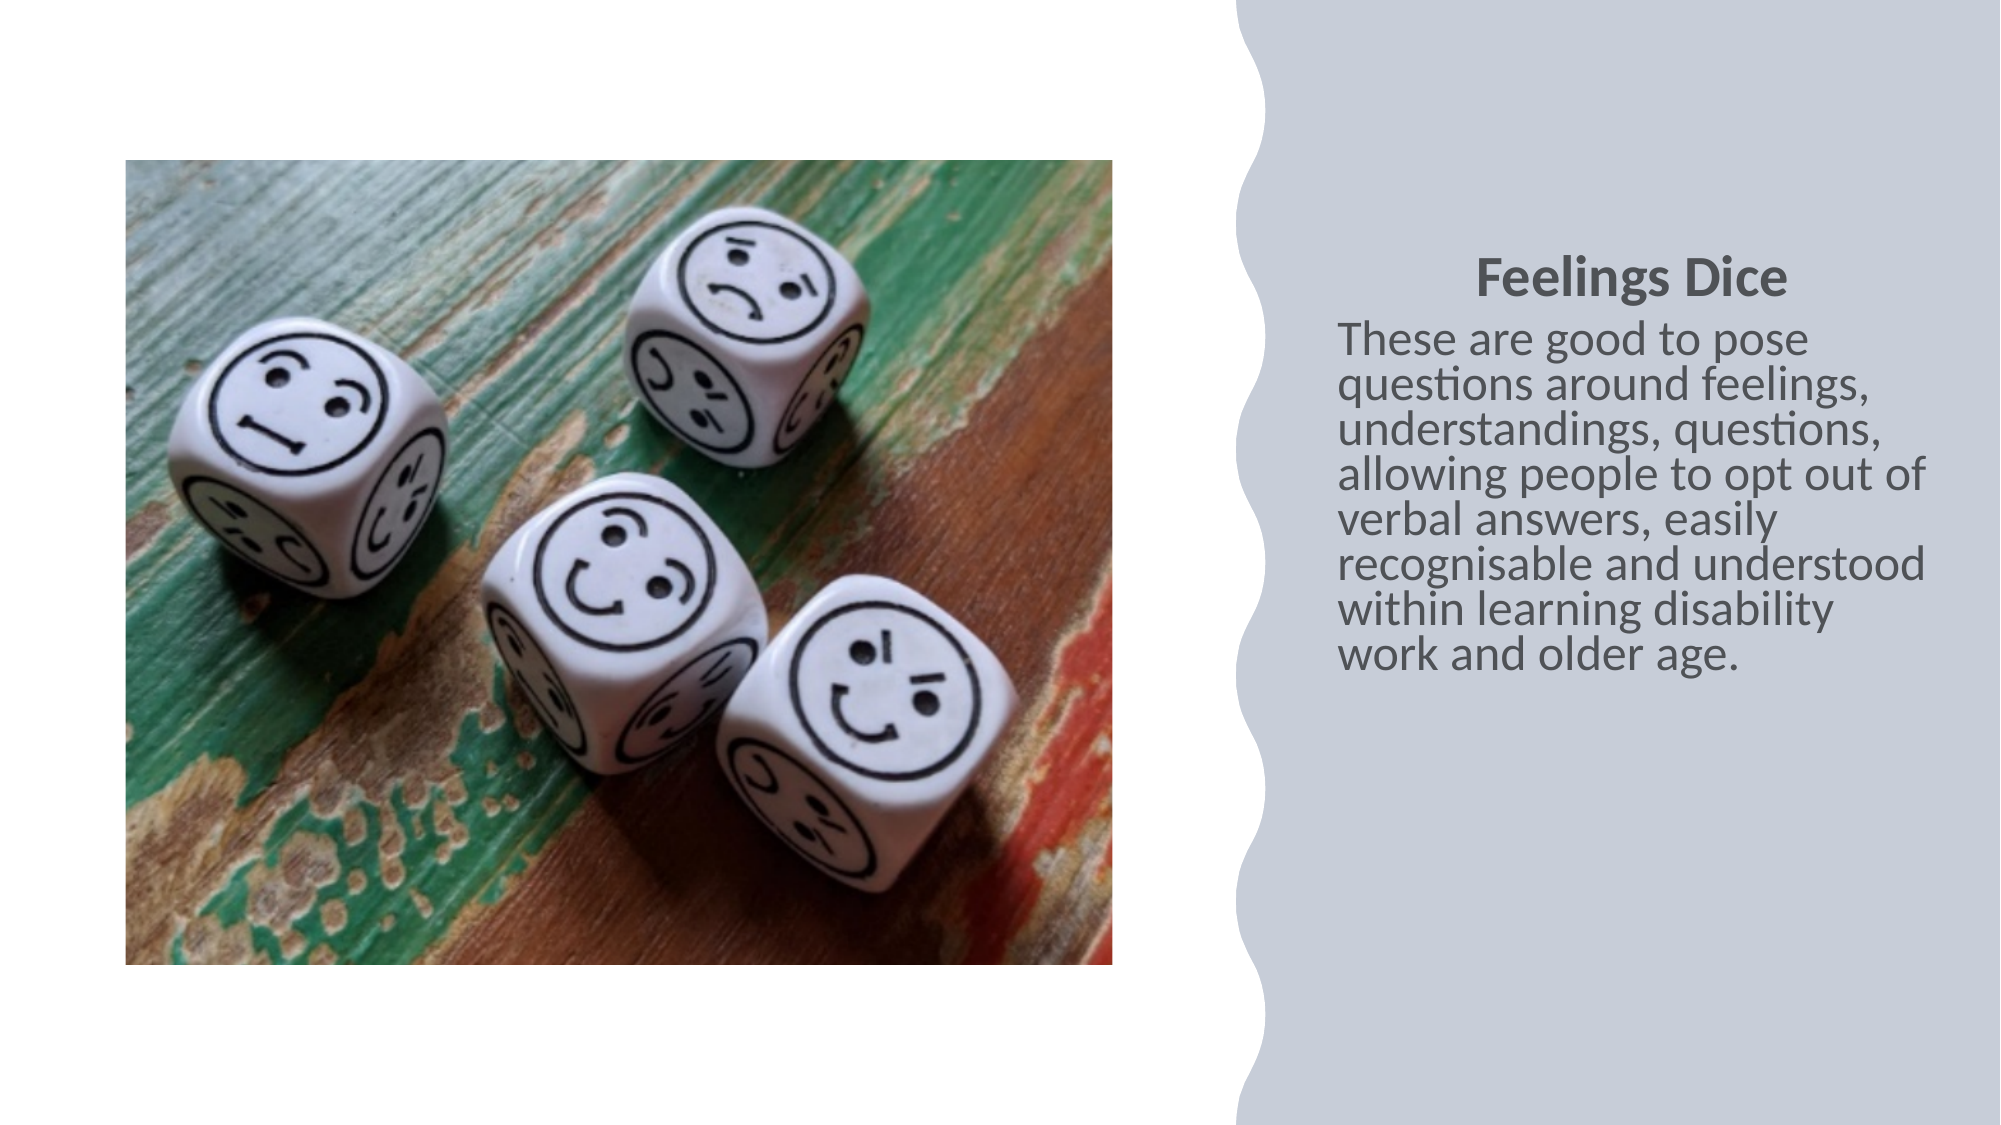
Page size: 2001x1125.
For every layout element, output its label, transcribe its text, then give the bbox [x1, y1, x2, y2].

text_box Feelings Dice These are good to pose questions around feelings, understandings, questions, allowing people to opt out of verbal answers, easily recognisable and understood within learning disability work and older age. [1322, 247, 1943, 878]
text_box [1237, 0, 2000, 1125]
text_box [0, 0, 1267, 1125]
picture [125, 69, 1113, 1056]
